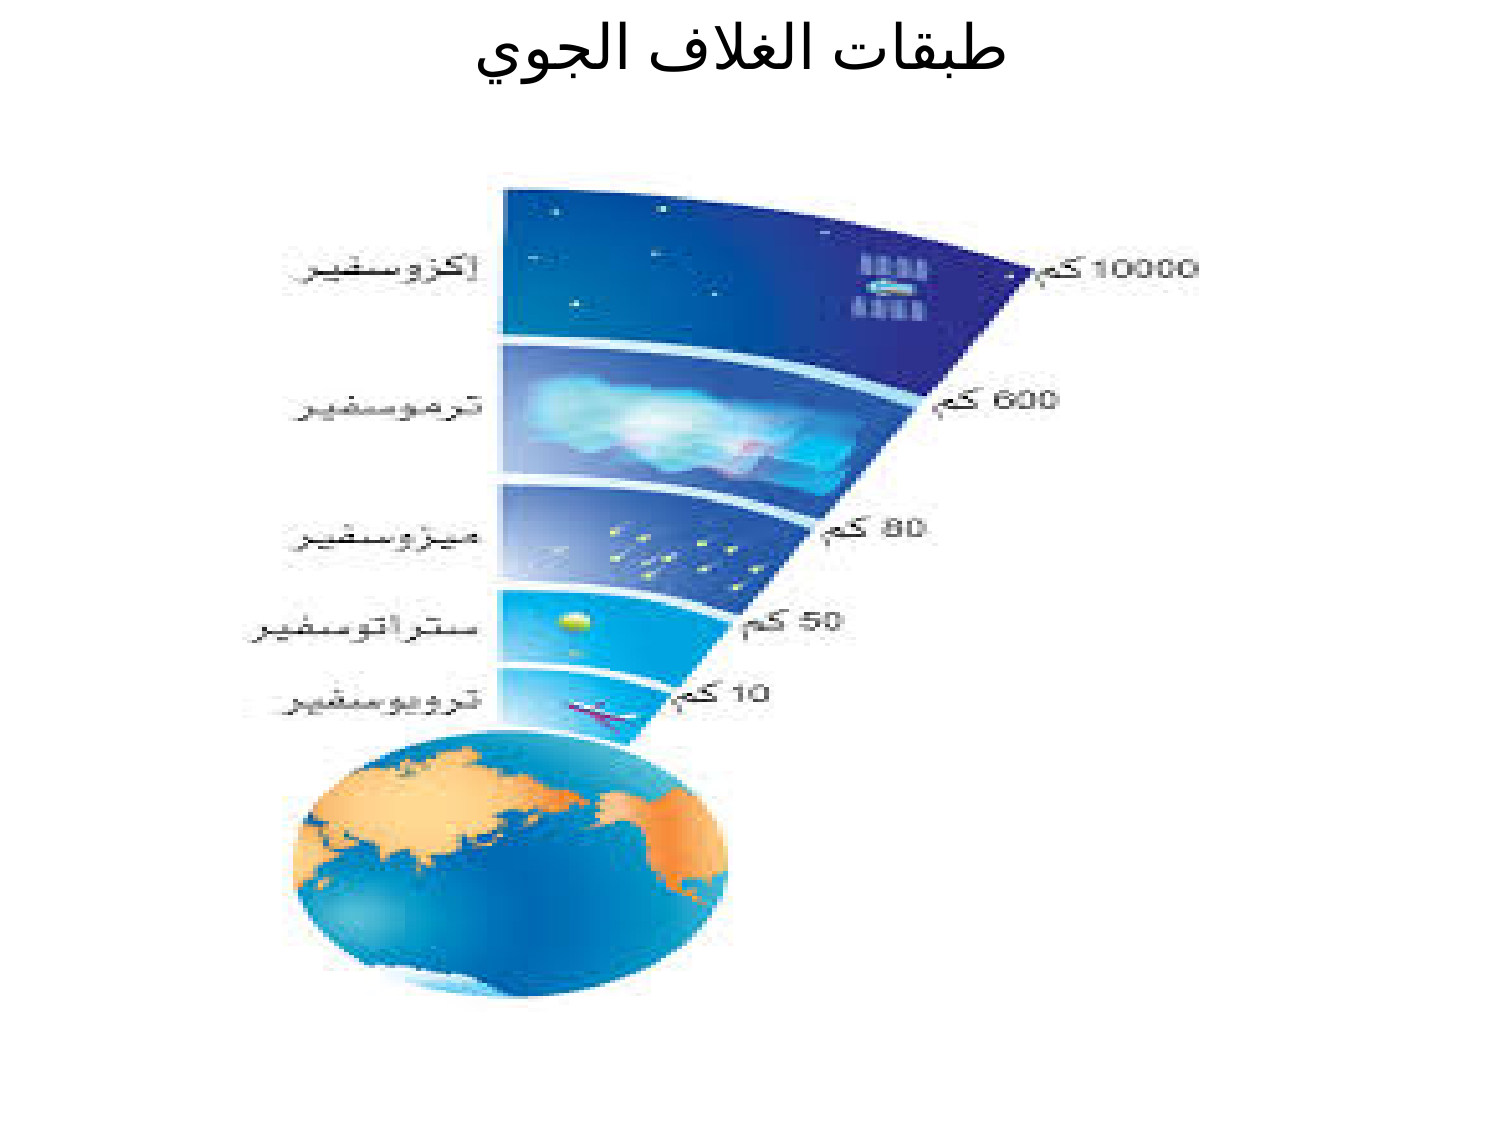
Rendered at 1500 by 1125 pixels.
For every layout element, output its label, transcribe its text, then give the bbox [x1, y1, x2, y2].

title طبقات الغلاف الجوي [75, 0, 1425, 90]
picture [241, 172, 1200, 1012]
